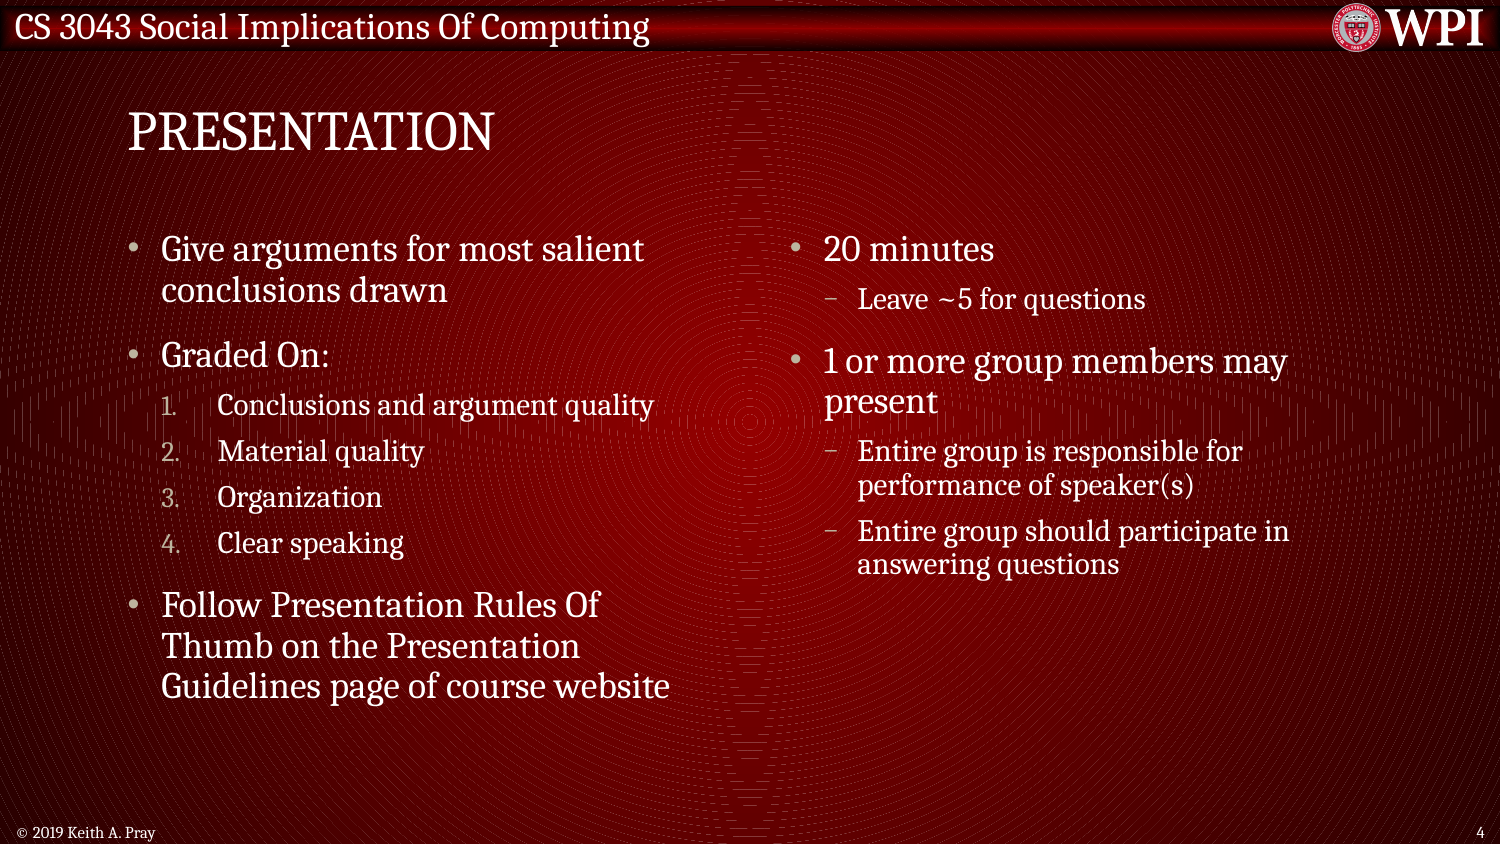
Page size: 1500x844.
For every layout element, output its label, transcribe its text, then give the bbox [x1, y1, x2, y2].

title Presentation [112, 59, 1388, 210]
slide_number 4 [1397, 819, 1500, 844]
footer © 2019 Keith A. Pray [0, 819, 913, 844]
picture [1332, 3, 1483, 52]
list Give arguments for most salient conclusions drawn Graded On: Conclusions and argument quality Material quality Organization Clear speaking Follow Presentation Rules Of Thumb on the Presentation Guidelines page of course website [112, 221, 725, 772]
list 20 minutes Leave ~5 for questions 1 or more group members may present Entire group is responsible for performance of speaker(s) Entire group should participate in answering questions [774, 221, 1388, 772]
